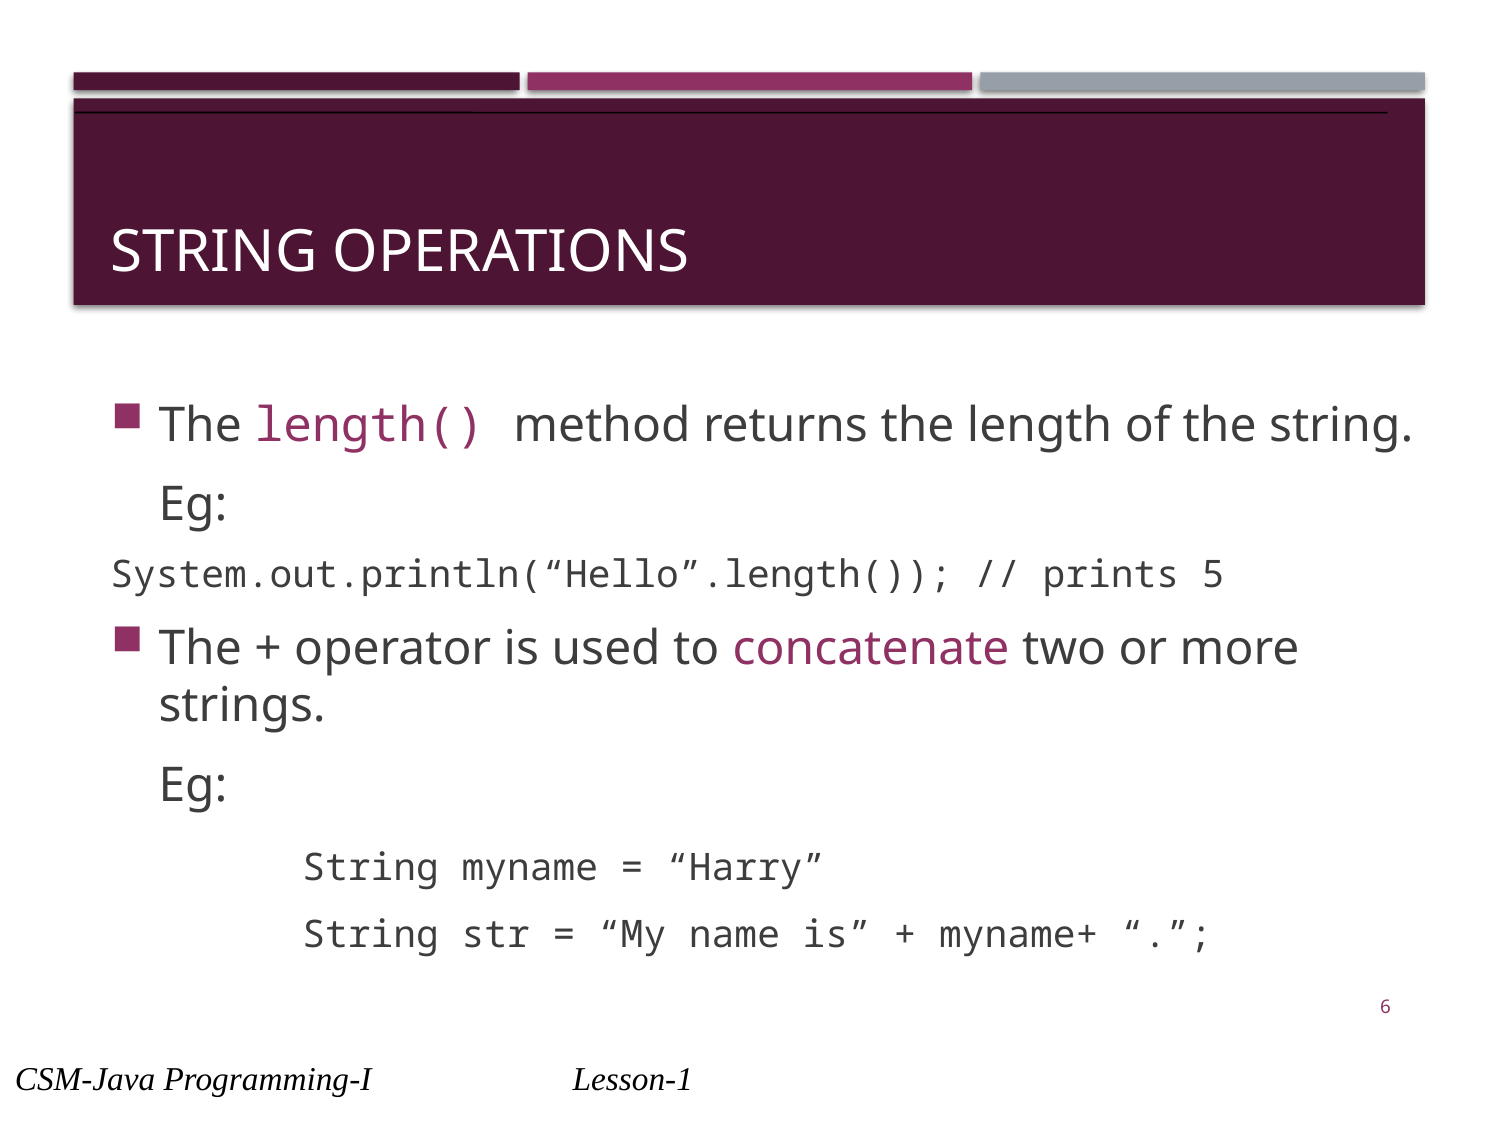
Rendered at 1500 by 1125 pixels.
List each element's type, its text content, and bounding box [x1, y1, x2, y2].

text_box CSM-Java Programming-I Lesson-1 [0, 1049, 838, 1105]
slide_number 6 [1279, 977, 1406, 1037]
list The length() method returns the length of the string. Eg: System.out.println(“Hello”.length()); // prints 5 The + operator is used to concatenate two or more strings. Eg: String myname = “Harry” String str = “My name is” + myname+ “.”; [95, 365, 1448, 983]
title String Operations [95, 112, 1406, 291]
